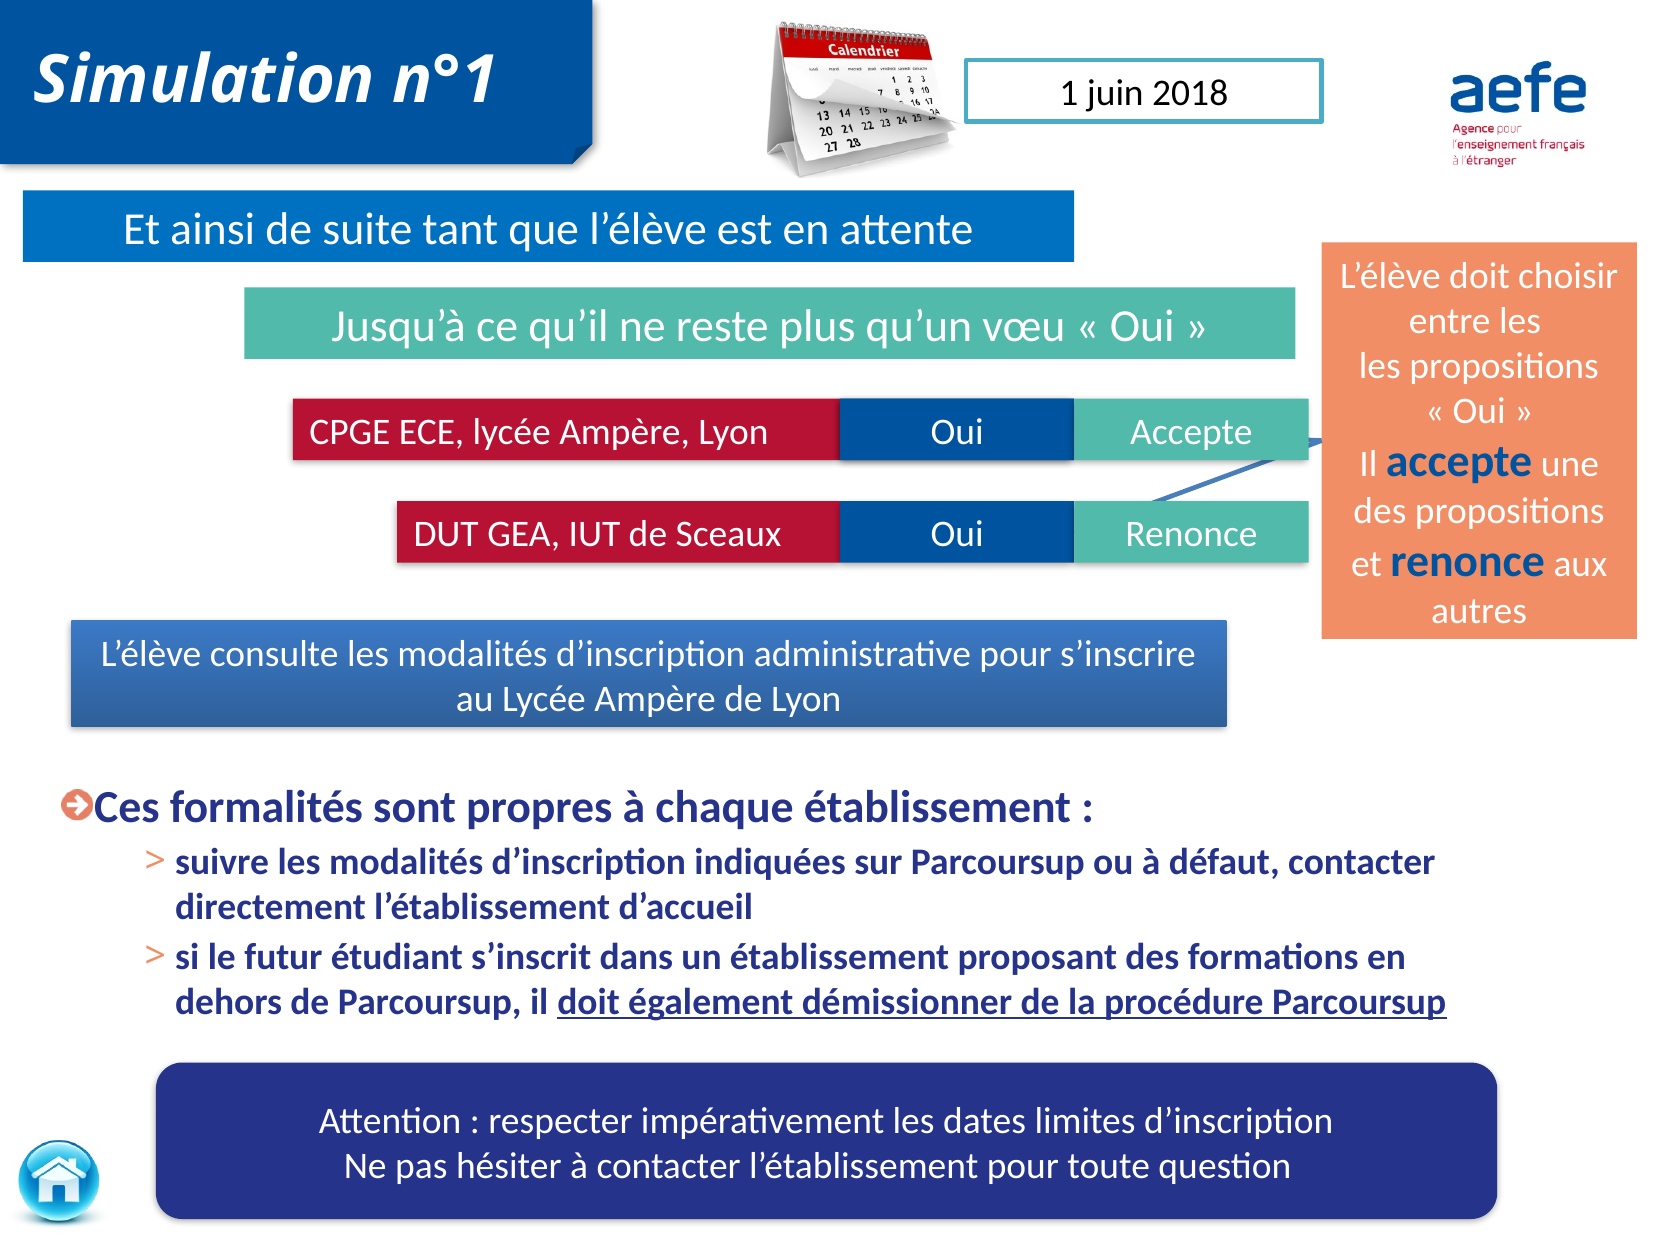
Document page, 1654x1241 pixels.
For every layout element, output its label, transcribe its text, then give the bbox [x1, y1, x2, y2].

text_box Attention : respecter impérativement les dates limites d’inscription Ne pas hésiter à contacter l’établissement pour toute question [155, 1061, 1498, 1220]
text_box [1073, 442, 1322, 533]
text_box Oui [839, 398, 1072, 461]
text_box Ces formalités sont propres à chaque établissement : suivre les modalités d’inscription indiquées sur Parcoursup ou à défaut, contacter directement l’établissement d’accueil si le futur étudiant s’inscrit dans un établissement proposant des formations en dehors de Parcoursup, il doit également démissionner de la procédure Parcoursup [45, 768, 1465, 1030]
picture [1438, 46, 1599, 180]
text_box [0, 0, 593, 165]
picture [61, 788, 93, 821]
picture [761, 21, 967, 185]
text_box DUT GEA, IUT de Sceaux [397, 501, 838, 563]
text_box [1073, 429, 1322, 442]
text_box CPGE ECE, lycée Ampère, Lyon [292, 398, 836, 461]
picture [0, 1123, 117, 1241]
text_box Oui [839, 501, 1068, 563]
text_box Et ainsi de suite tant que l’élève est en attente [22, 190, 1075, 262]
text_box Accepte [1074, 398, 1309, 428]
text_box 1 juin 2018 [971, 58, 1324, 124]
text_box Jusqu’à ce qu’il ne reste plus qu’un vœu « Oui » [244, 287, 1296, 359]
text_box L’élève doit choisir entre les les propositions « Oui » Il accepte une des propositions et renonce aux autres [1321, 242, 1637, 639]
text_box Renonce [1074, 540, 1309, 563]
text_box L’élève consulte les modalités d’inscription administrative pour s’inscrire au Lycée Ampère de Lyon [71, 620, 1227, 727]
